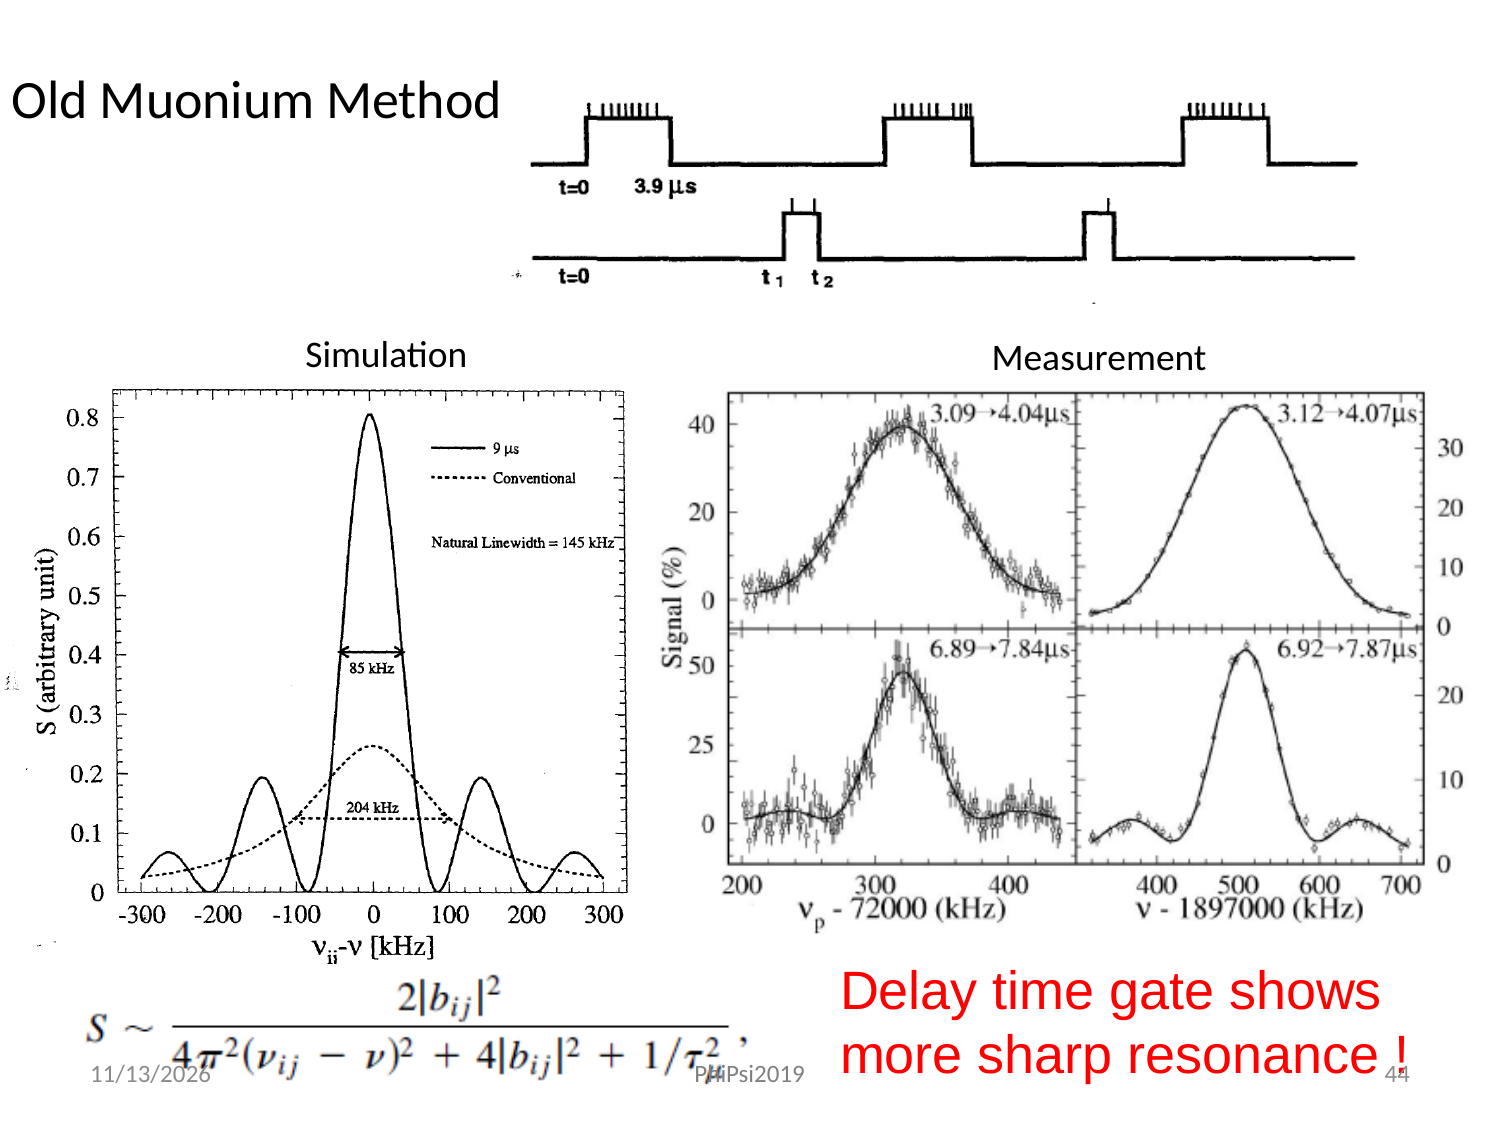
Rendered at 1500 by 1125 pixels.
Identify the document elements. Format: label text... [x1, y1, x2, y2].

picture [501, 75, 1379, 318]
text_box Measurement [976, 326, 1222, 369]
text_box Simulation [290, 322, 483, 380]
text_box Delay time gate shows more sharp resonance ! [825, 957, 1425, 1093]
footer PhiPsi2019 [761, 1042, 988, 1103]
picture [2, 370, 1500, 1095]
title Old Muonium Method [0, 10, 556, 184]
slide_number 44 [1074, 1042, 1425, 1103]
